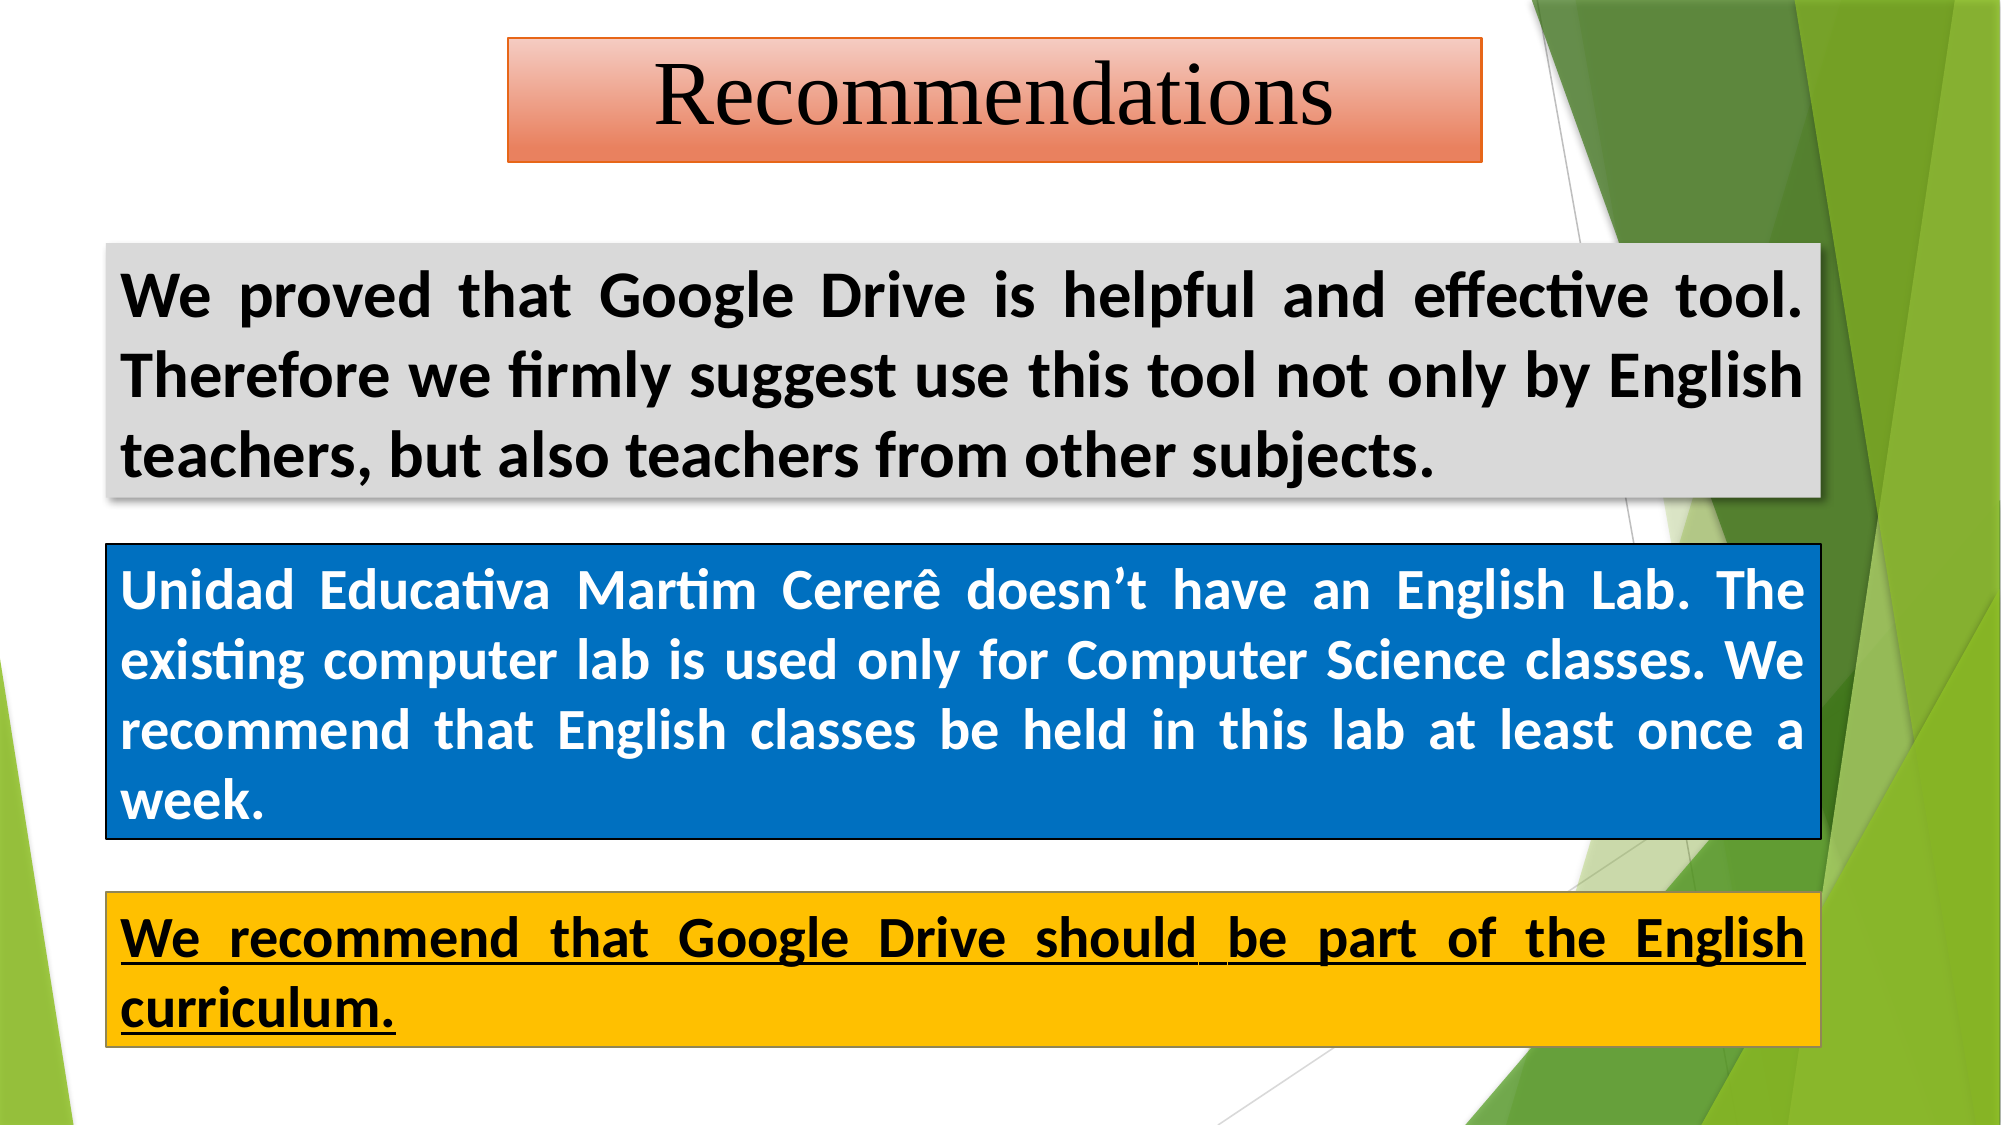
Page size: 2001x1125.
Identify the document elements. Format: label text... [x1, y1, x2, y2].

text_box Recommendations [507, 37, 1483, 163]
text_box We recommend that Google Drive should be part of the English curriculum. [105, 891, 1822, 1048]
text_box We proved that Google Drive is helpful and effective tool. Therefore we firmly suggest use this tool not only by English teachers, but also teachers from other subjects. [105, 243, 1821, 498]
text_box Unidad Educativa Martim Cererê doesn’t have an English Lab. The existing computer lab is used only for Computer Science classes. We recommend that English classes be held in this lab at least once a week. [105, 543, 1822, 840]
